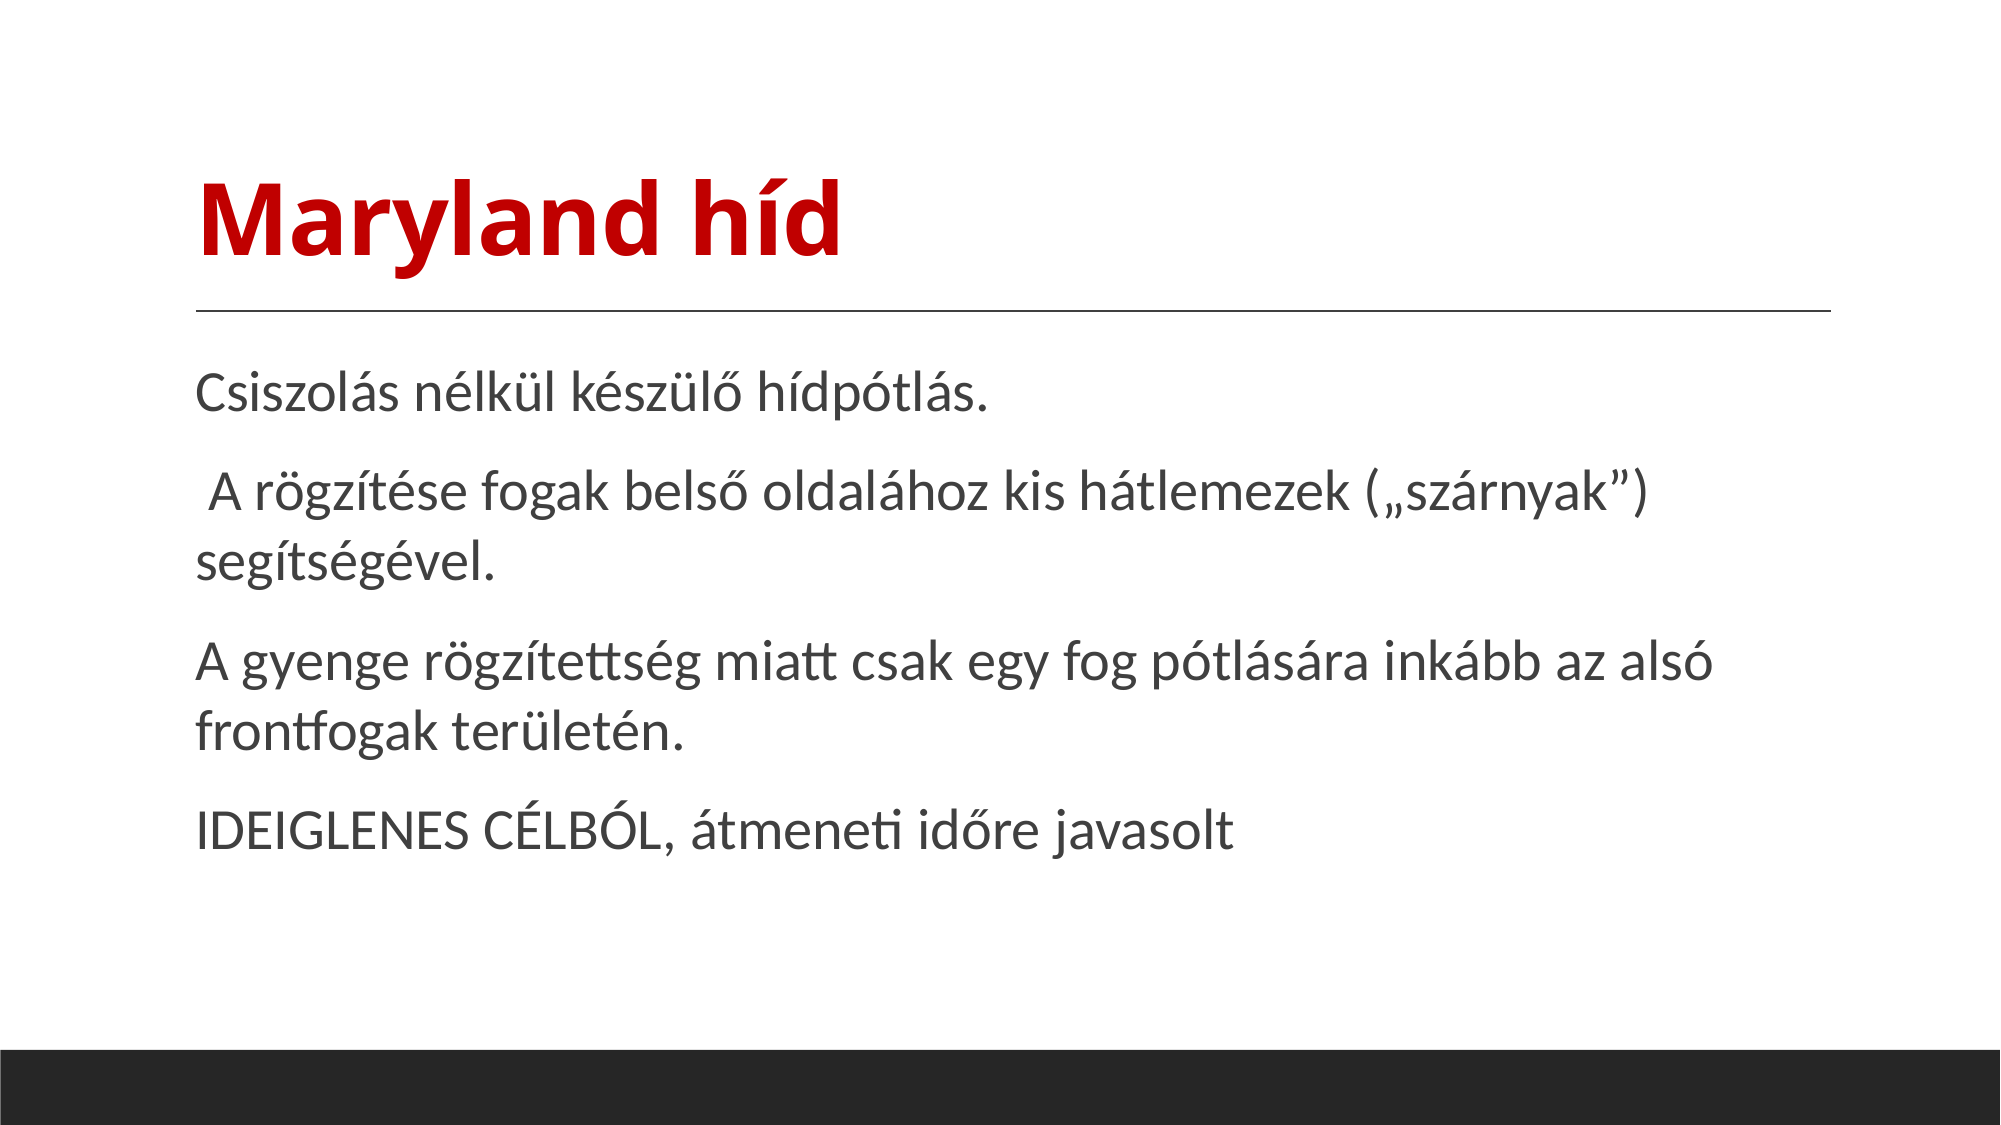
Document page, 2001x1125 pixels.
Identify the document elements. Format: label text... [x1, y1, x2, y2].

title Maryland híd [180, 47, 1830, 285]
list Csiszolás nélkül készülő hídpótlás. A rögzítése fogak belső oldalához kis hátlemezek („szárnyak”) segítségével. A gyenge rögzítettség miatt csak egy fog pótlására inkább az alsó frontfogak területén. IDEIGLENES CÉLBÓL, átmeneti időre javasolt [180, 345, 1830, 963]
